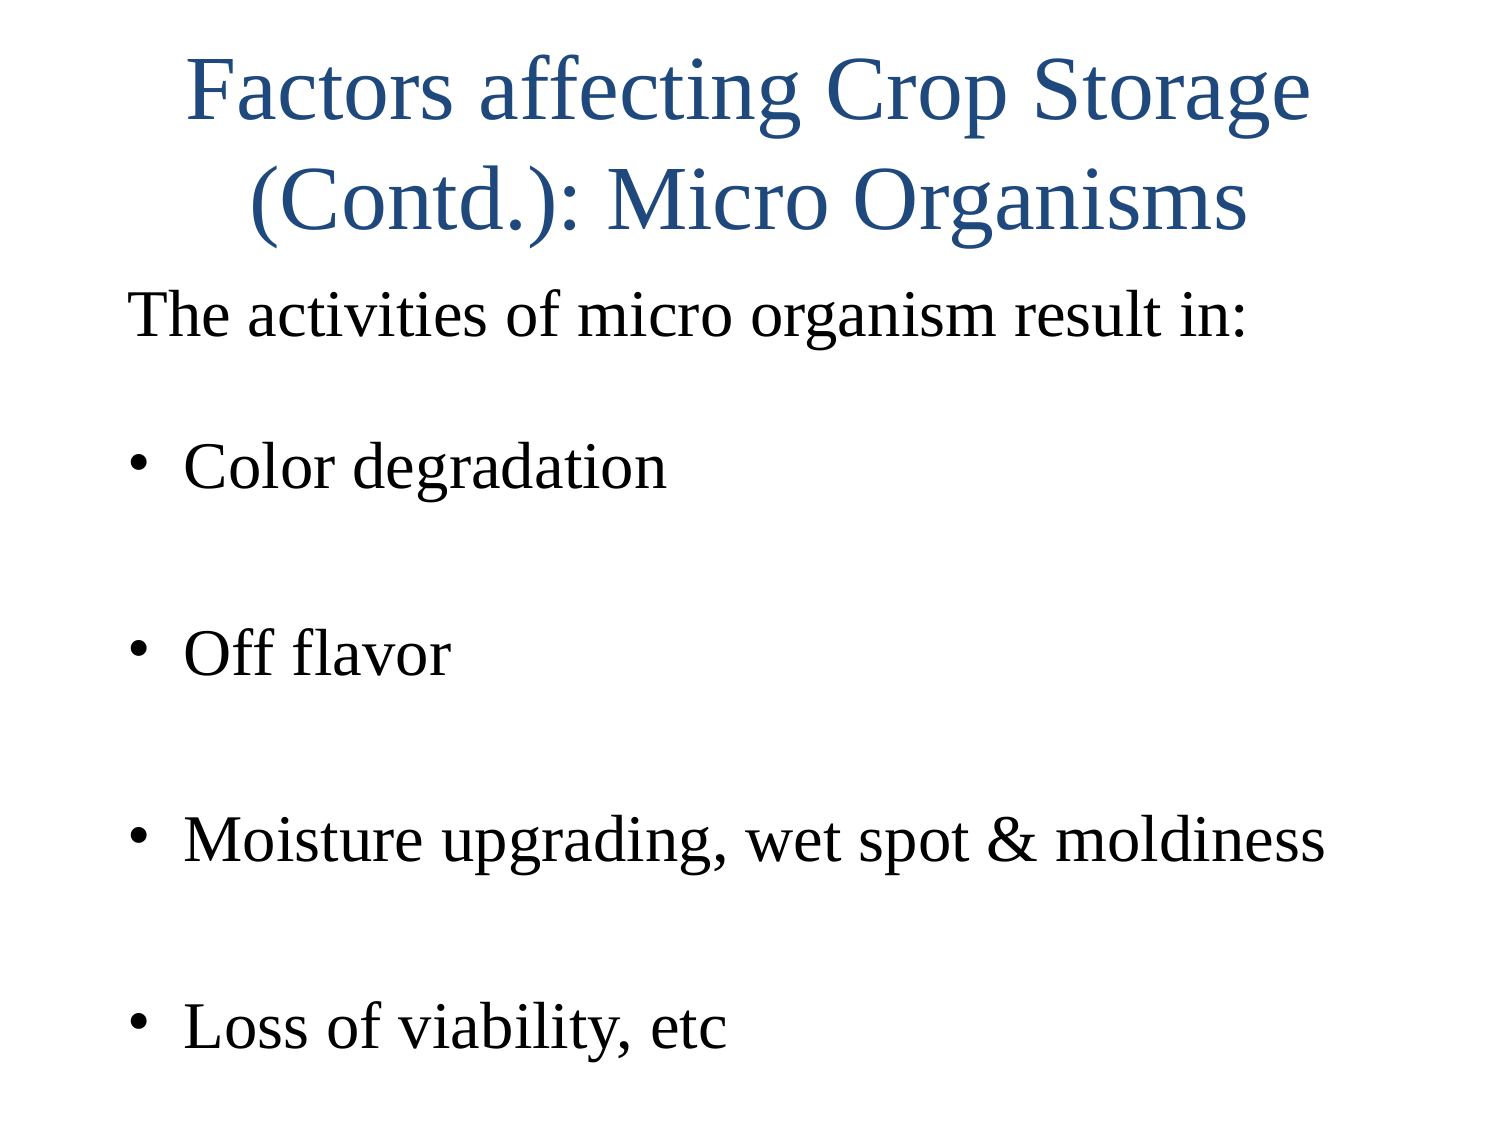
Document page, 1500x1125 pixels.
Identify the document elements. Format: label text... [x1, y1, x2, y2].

title Factors affecting Crop Storage (Contd.): Micro Organisms [112, 37, 1388, 238]
list The activities of micro organism result in: Color degradation Off flavor Moisture upgrading, wet spot & moldiness Loss of viability, etc [112, 262, 1388, 1088]
